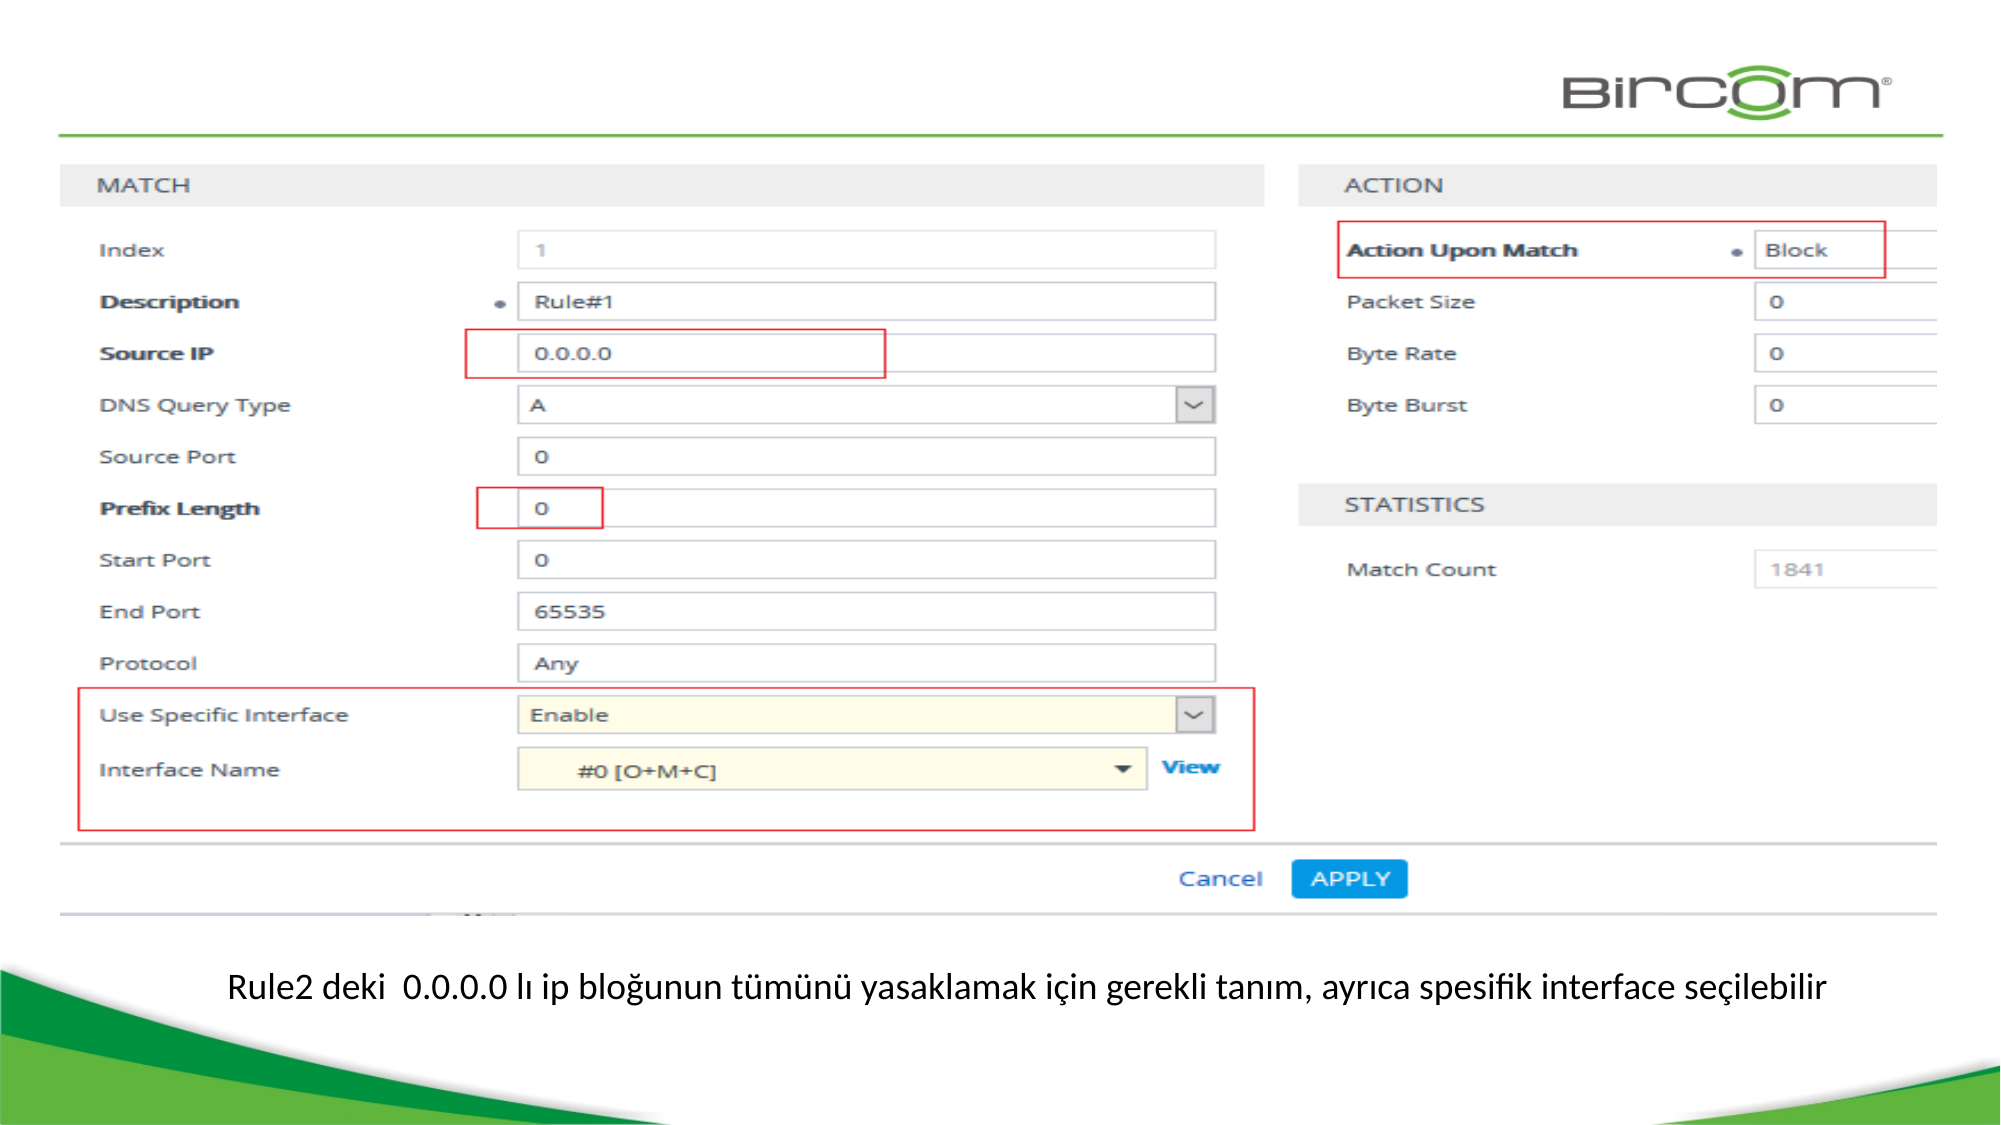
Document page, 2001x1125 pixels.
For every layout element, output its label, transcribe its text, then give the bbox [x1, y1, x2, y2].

picture [0, 0, 2001, 1125]
text_box Rule2 deki 0.0.0.0 lı ip bloğunun tümünü yasaklamak için gerekli tanım, ayrıca spesifik interface seçilebilir [212, 955, 1844, 1015]
